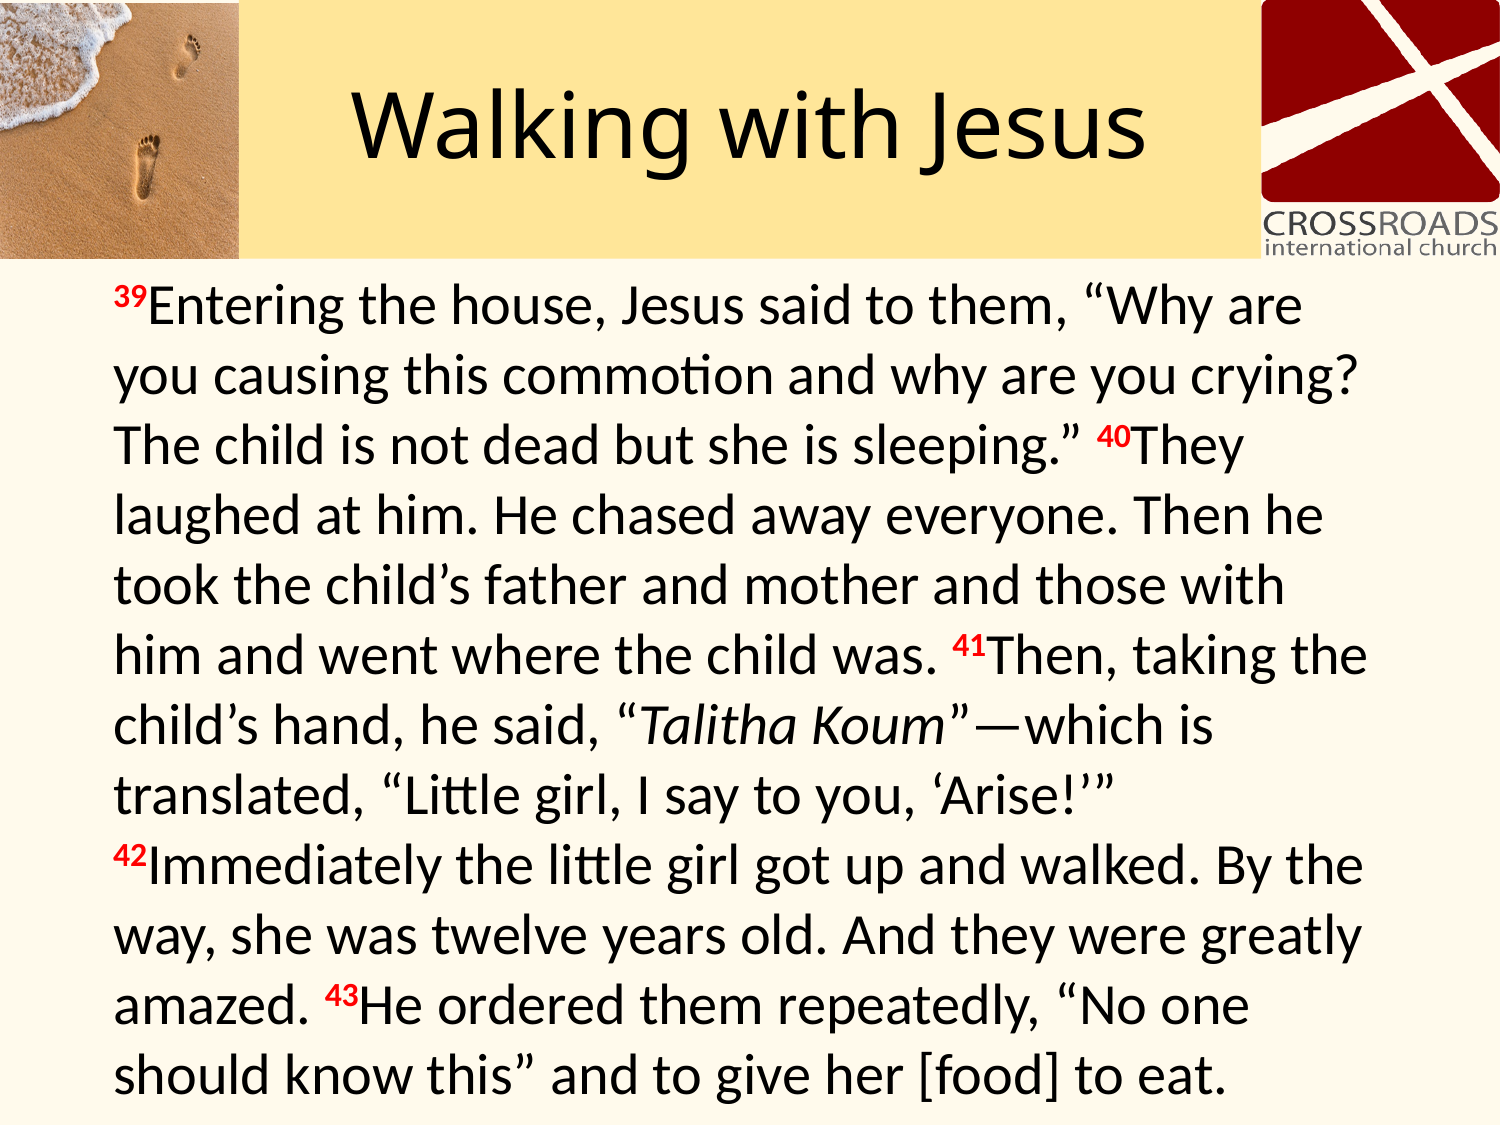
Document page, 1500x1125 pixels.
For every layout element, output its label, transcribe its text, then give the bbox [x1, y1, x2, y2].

text_box Walking with Jesus [320, 29, 1180, 229]
text_box 39Entering the house, Jesus said to them, “Why are you causing this commotion and why are you crying? The child is not dead but she is sleeping.” 40They laughed at him. He chased away everyone. Then he took the child’s father and mother and those with him and went where the child was. 41Then, taking the child’s hand, he said, “Talitha Koum”—which is translated, “Little girl, I say to you, ‘Arise!’” 42Immediately the little girl got up and walked. By the way, she was twelve years old. And they were greatly amazed. 43He ordered them repeatedly, “No one should know this” and to give her [food] to eat. [98, 258, 1402, 1114]
text_box [238, 0, 1261, 258]
picture [0, 3, 239, 259]
picture [1261, 0, 1500, 261]
